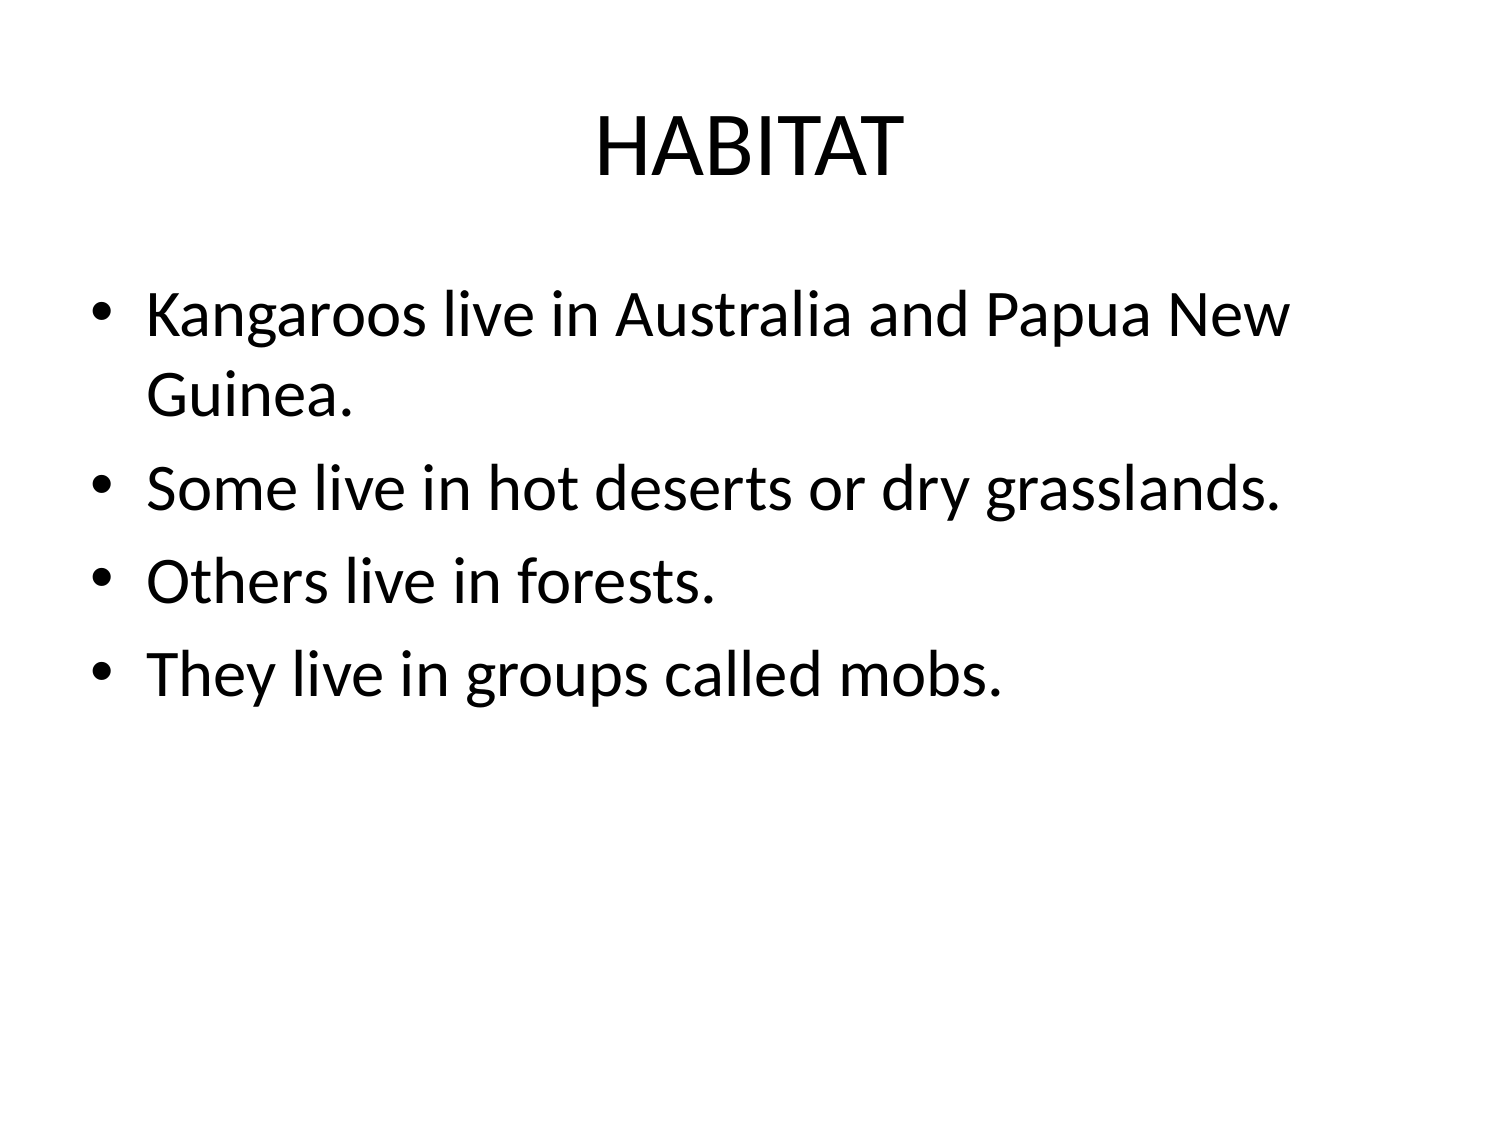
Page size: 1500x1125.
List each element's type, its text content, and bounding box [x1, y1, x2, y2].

title HABITAT [75, 45, 1425, 233]
list Kangaroos live in Australia and Papua New Guinea. Some live in hot deserts or dry grasslands. Others live in forests. They live in groups called mobs. [75, 262, 1425, 1005]
